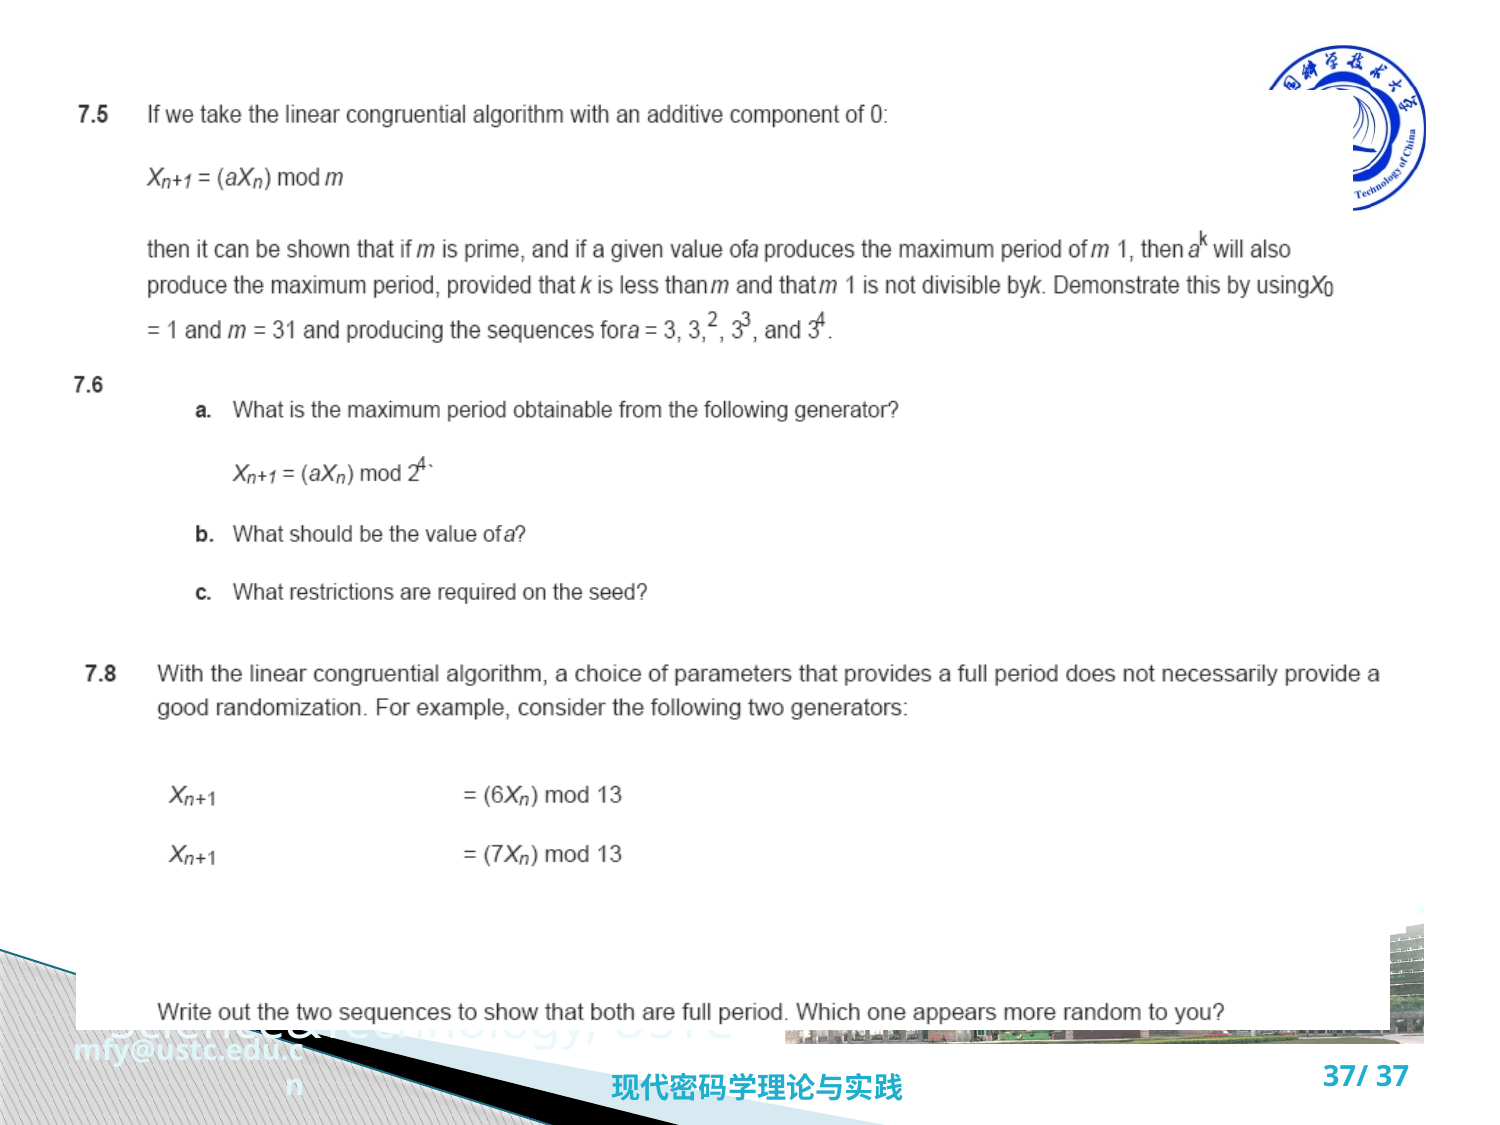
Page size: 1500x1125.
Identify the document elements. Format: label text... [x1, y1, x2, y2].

picture [64, 361, 940, 622]
list 密钥分发问题 对称的加密机制要求双方一个秘密密钥 问题是如何安全保密地传递这个密钥 许多密码系统出问题多在密钥分发上 密钥分发可以采用的多种方法 密钥由A选择，并亲自交给B 第三方C选择密钥后亲自交给A和B 如果A和B以前或最近使用过某密钥，其中一方可以用它加密一个新密钥后再发送给另一方 A和B与第三方C均有秘密渠道，则C可以将密钥分别秘密发送给A和B [785, 855, 1424, 1044]
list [76, 644, 1390, 1030]
picture [64, 45, 1426, 359]
